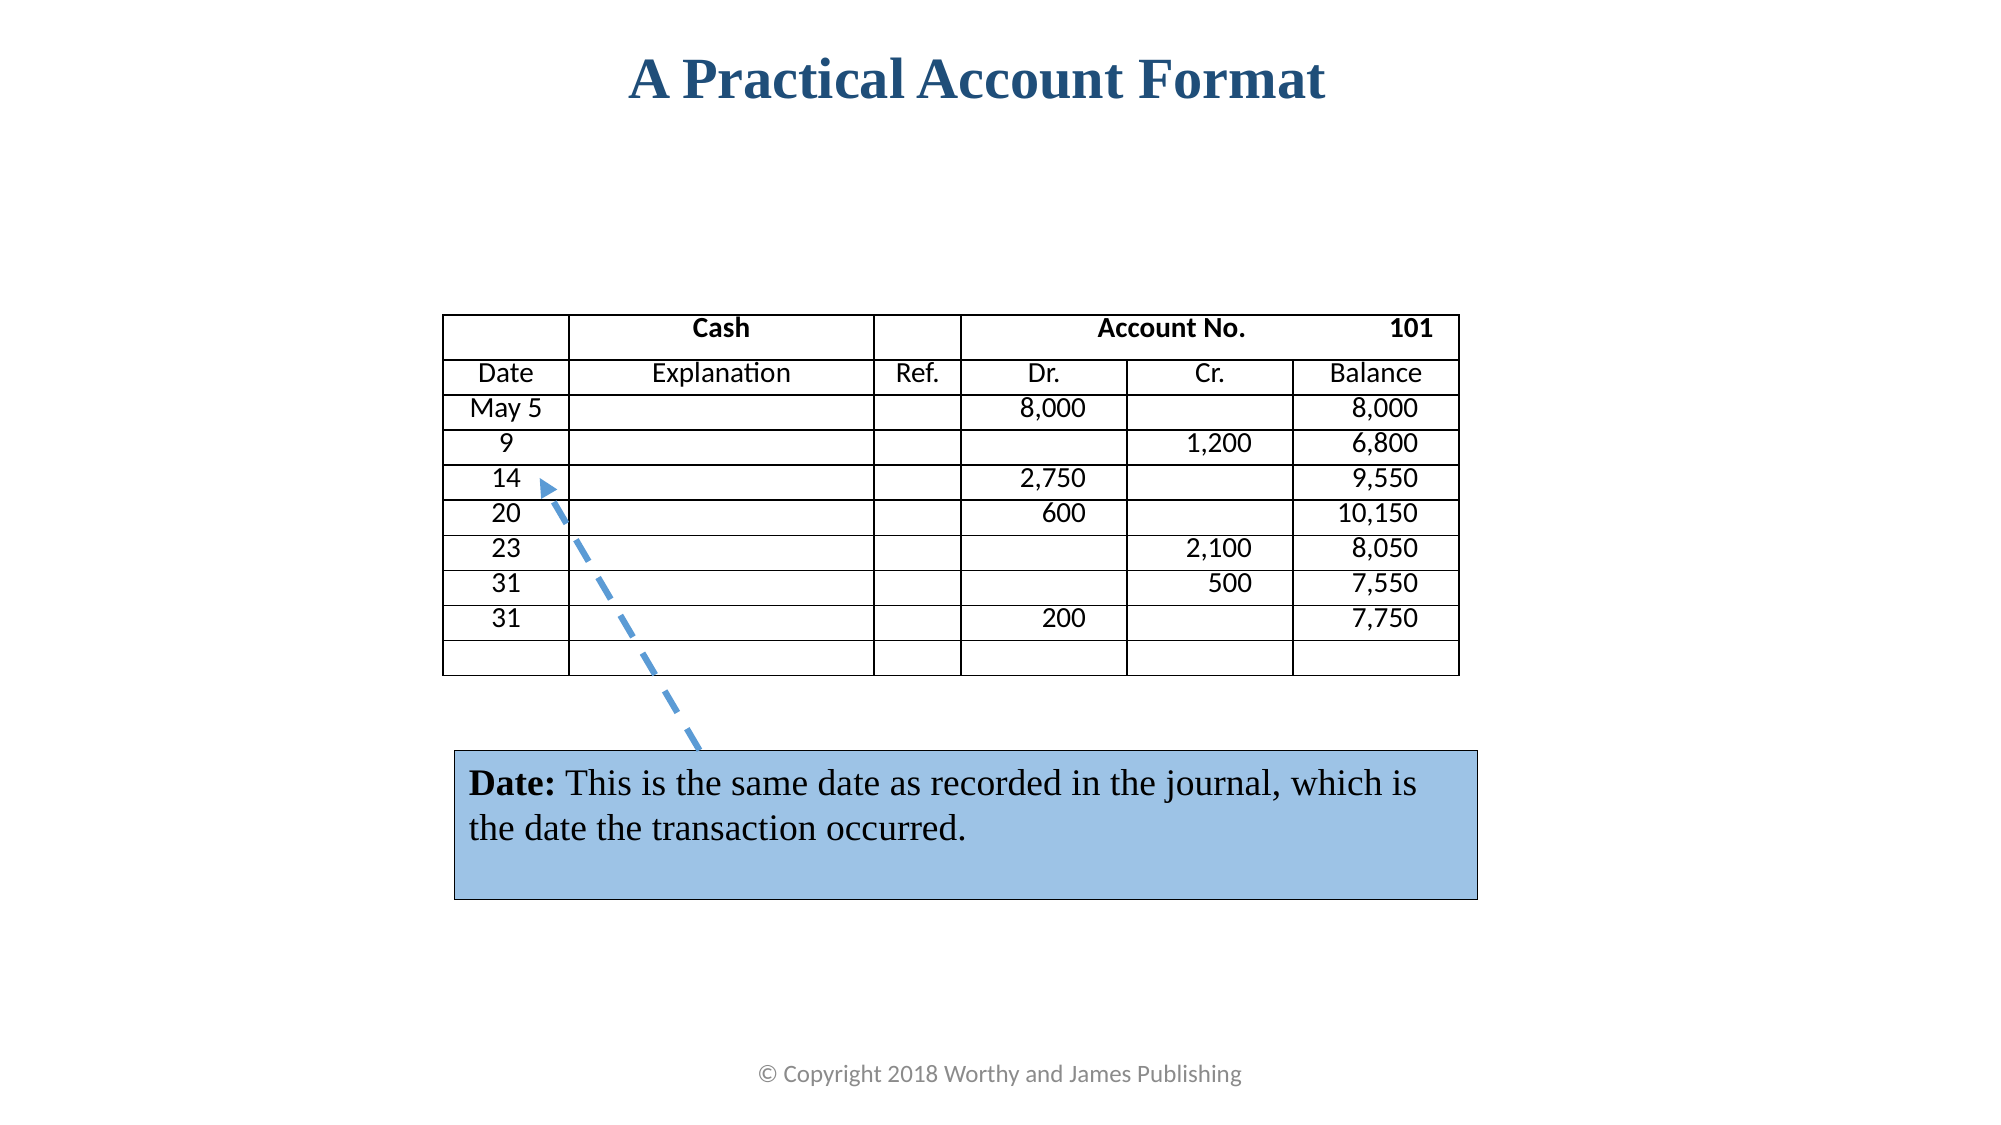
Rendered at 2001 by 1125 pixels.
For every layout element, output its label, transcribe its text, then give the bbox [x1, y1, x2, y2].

table_cell [700, 536, 873, 570]
table_cell [875, 396, 960, 429]
table_cell Balance [1294, 361, 1458, 394]
table_cell 9,550 [1294, 466, 1458, 499]
table_cell 8,000 [1294, 396, 1458, 429]
table_cell 23 [444, 536, 539, 570]
table_cell 10,150 [1294, 501, 1458, 535]
table_cell [700, 606, 873, 640]
text_box A Practical Account Format [613, 33, 1341, 118]
table_cell Explanation [570, 361, 873, 394]
table_cell 1,200 [1128, 431, 1292, 464]
table_cell 2,750 [962, 466, 1126, 499]
table_cell May 5 [444, 396, 568, 429]
table_cell [962, 571, 1126, 605]
text_box Date: This is the same date as recorded in the journal, which is the date the transaction occurred. [454, 750, 1478, 900]
table_cell 200 [962, 606, 1126, 640]
table_cell 7,550 [1294, 571, 1458, 605]
table_cell [1128, 396, 1292, 429]
table_cell [570, 431, 873, 464]
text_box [539, 478, 700, 751]
table_cell [962, 641, 1126, 675]
footer © Copyright 2018 Worthy and James Publishing [662, 1042, 1338, 1103]
table_cell [570, 466, 873, 499]
table_cell [700, 641, 873, 675]
table_cell 14 [444, 466, 568, 499]
table_cell [962, 431, 1126, 464]
table_cell [444, 641, 539, 675]
table_cell [875, 606, 960, 640]
table_cell [570, 396, 873, 429]
table_cell [1128, 606, 1292, 640]
table_cell Date [444, 361, 568, 394]
table_cell 6,800 [1294, 431, 1458, 464]
table_cell Dr. [962, 361, 1126, 394]
table_cell 500 [1128, 571, 1292, 605]
table_cell 31 [444, 571, 539, 605]
table_cell Cr. [1128, 361, 1292, 394]
table_cell [1294, 641, 1458, 675]
table_cell [875, 641, 960, 675]
table_cell 20 [444, 501, 539, 535]
table_cell [1128, 641, 1292, 675]
table_header Account No. 101 [962, 316, 1458, 359]
table_header [875, 316, 960, 359]
table_cell 7,750 [1294, 606, 1458, 640]
table_cell [875, 466, 960, 499]
table_cell [1128, 466, 1292, 499]
table_cell 31 [444, 606, 539, 640]
table_cell [1128, 501, 1292, 535]
table_header Cash [570, 316, 873, 359]
table_header [444, 316, 568, 359]
table_cell [700, 571, 873, 605]
table_cell 9 [444, 431, 568, 464]
table_cell [875, 536, 960, 570]
table_cell Ref. [875, 361, 960, 394]
table_cell [962, 536, 1126, 570]
table_cell [700, 501, 873, 535]
table_cell [875, 431, 960, 464]
table_cell 8,050 [1294, 536, 1458, 570]
table_cell 2,100 [1128, 536, 1292, 570]
table_cell 600 [962, 501, 1126, 535]
table_cell [875, 571, 960, 605]
table_cell [875, 501, 960, 535]
table_cell 8,000 [962, 396, 1126, 429]
